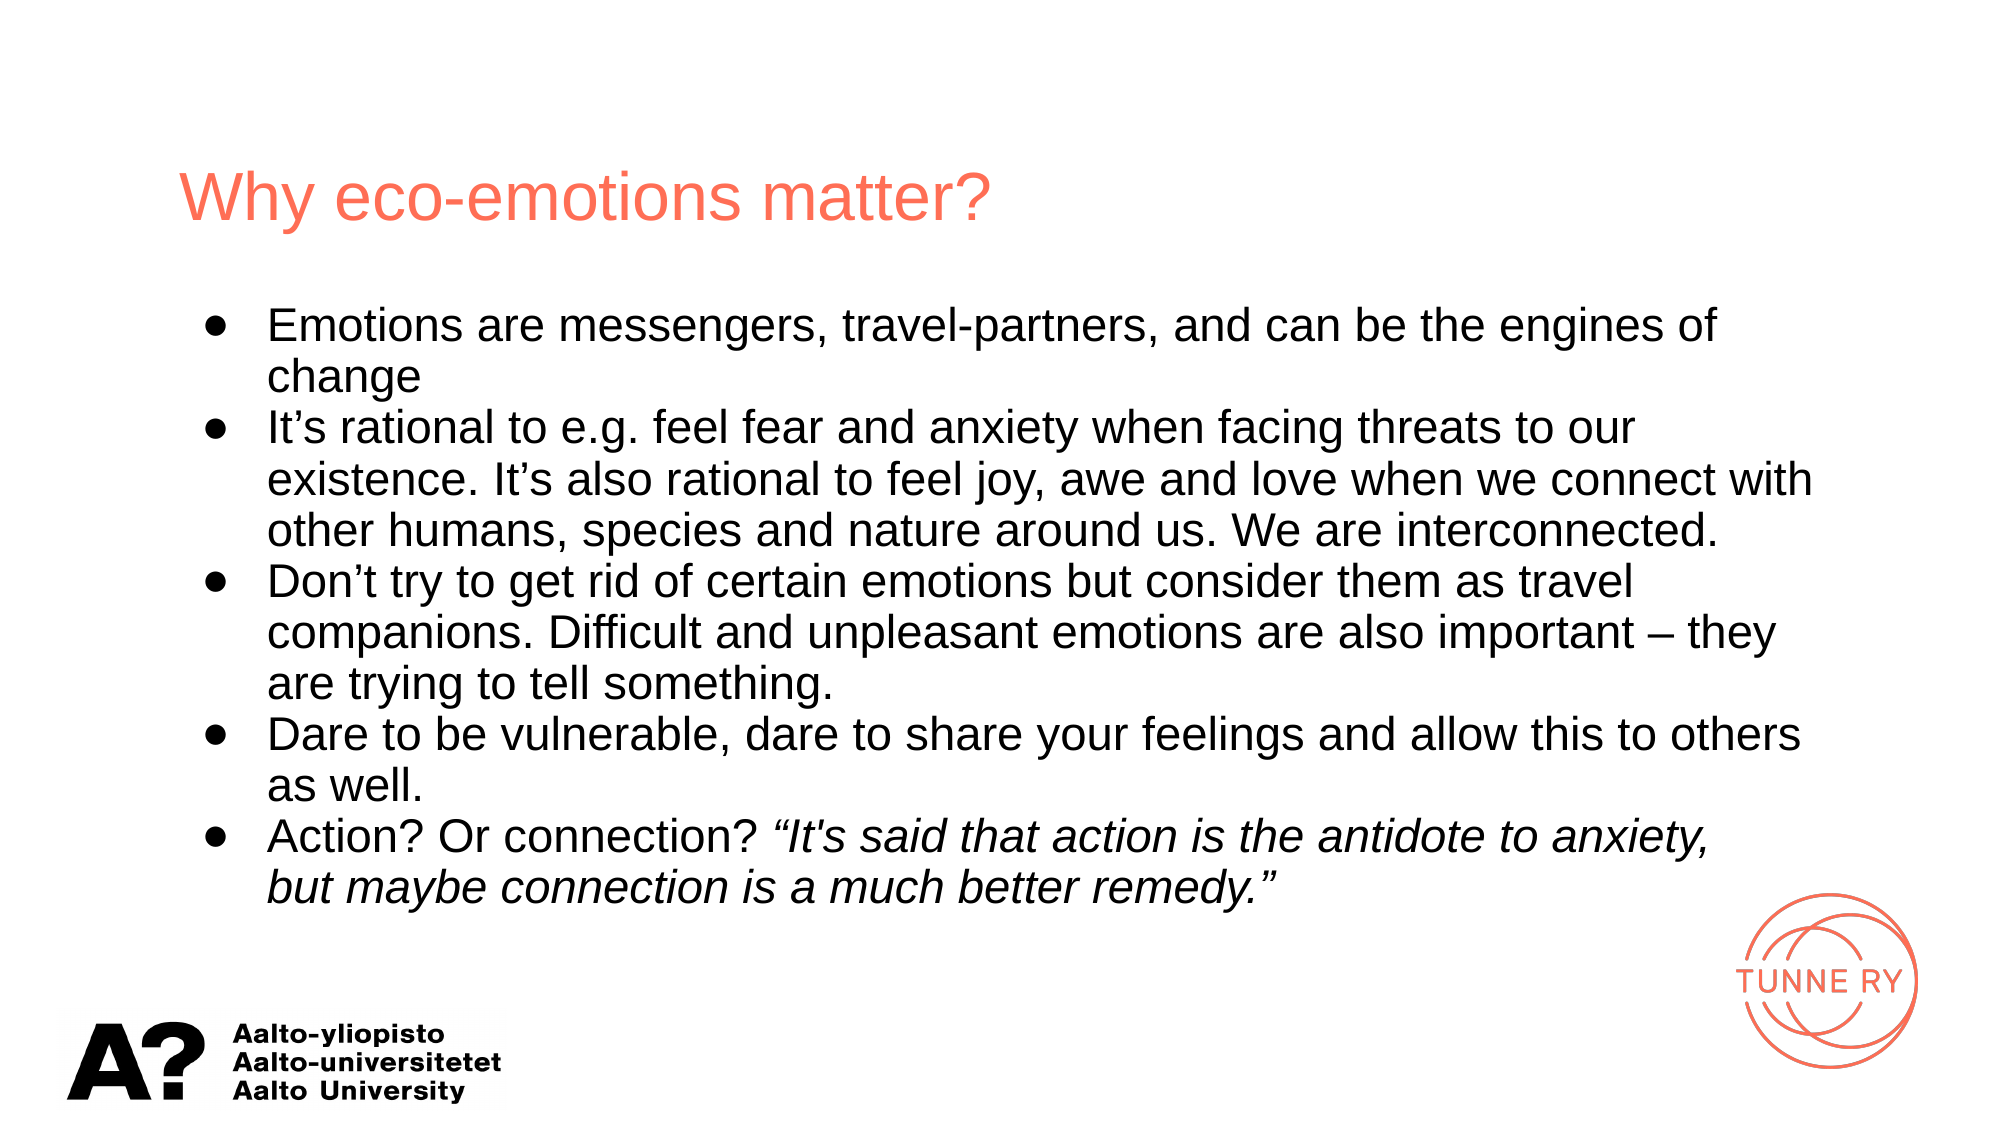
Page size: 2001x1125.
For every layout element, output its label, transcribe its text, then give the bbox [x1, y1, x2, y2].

picture [1712, 866, 1942, 1096]
picture [56, 1008, 507, 1111]
title Why eco-emotions matter? [161, 143, 1839, 257]
list Emotions are messengers, travel-partners, and can be the engines of change It’s rational to e.g. feel fear and anxiety when facing threats to our existence. It’s also rational to feel joy, awe and love when we connect with other humans, species and nature around us. We are interconnected. Don’t try to get rid of certain emotions but consider them as travel companions. Difficult and unpleasant emotions are also important – they are trying to tell something. Dare to be vulnerable, dare to share your feelings and allow this to others as well. Action? Or connection? “It's said that action is the antidote to anxiety, but maybe connection is a much better remedy.” [161, 283, 1839, 956]
